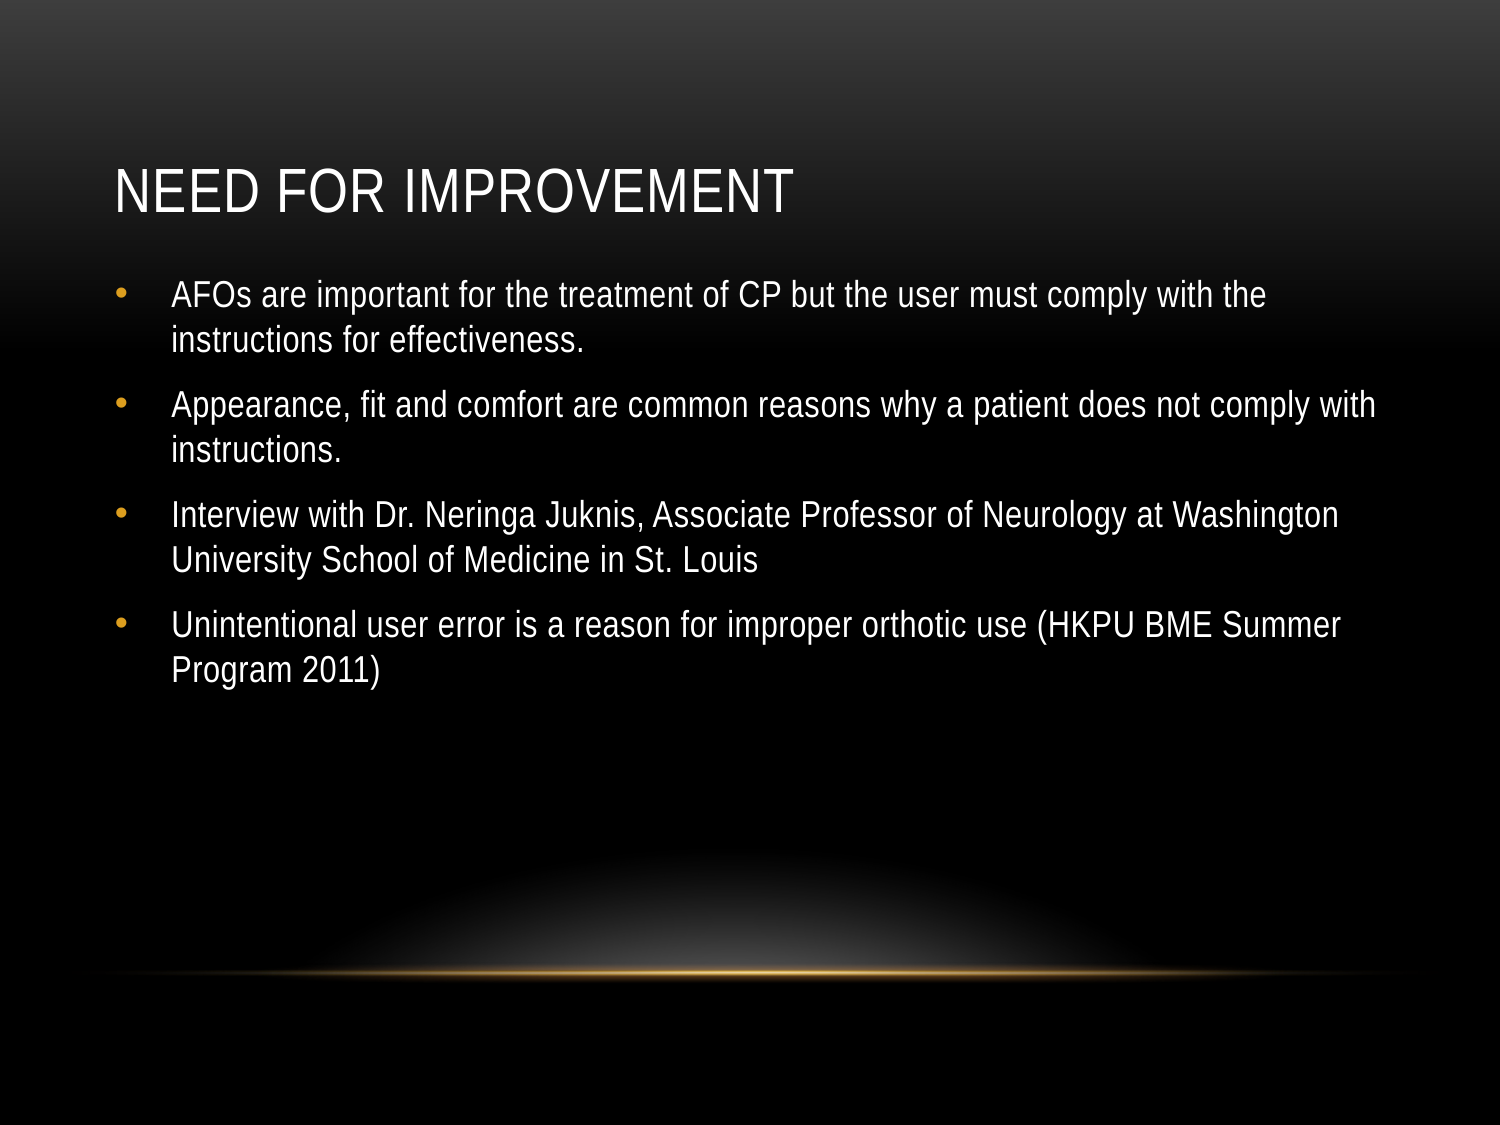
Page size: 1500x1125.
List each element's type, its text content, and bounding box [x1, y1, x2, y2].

title Need for improvement [99, 45, 1400, 233]
picture [0, 0, 1500, 1125]
list AFOs are important for the treatment of CP but the user must comply with the instructions for effectiveness. Appearance, fit and comfort are common reasons why a patient does not comply with instructions. Interview with Dr. Neringa Juknis, Associate Professor of Neurology at Washington University School of Medicine in St. Louis Unintentional user error is a reason for improper orthotic use (HKPU BME Summer Program 2011) [99, 262, 1400, 938]
